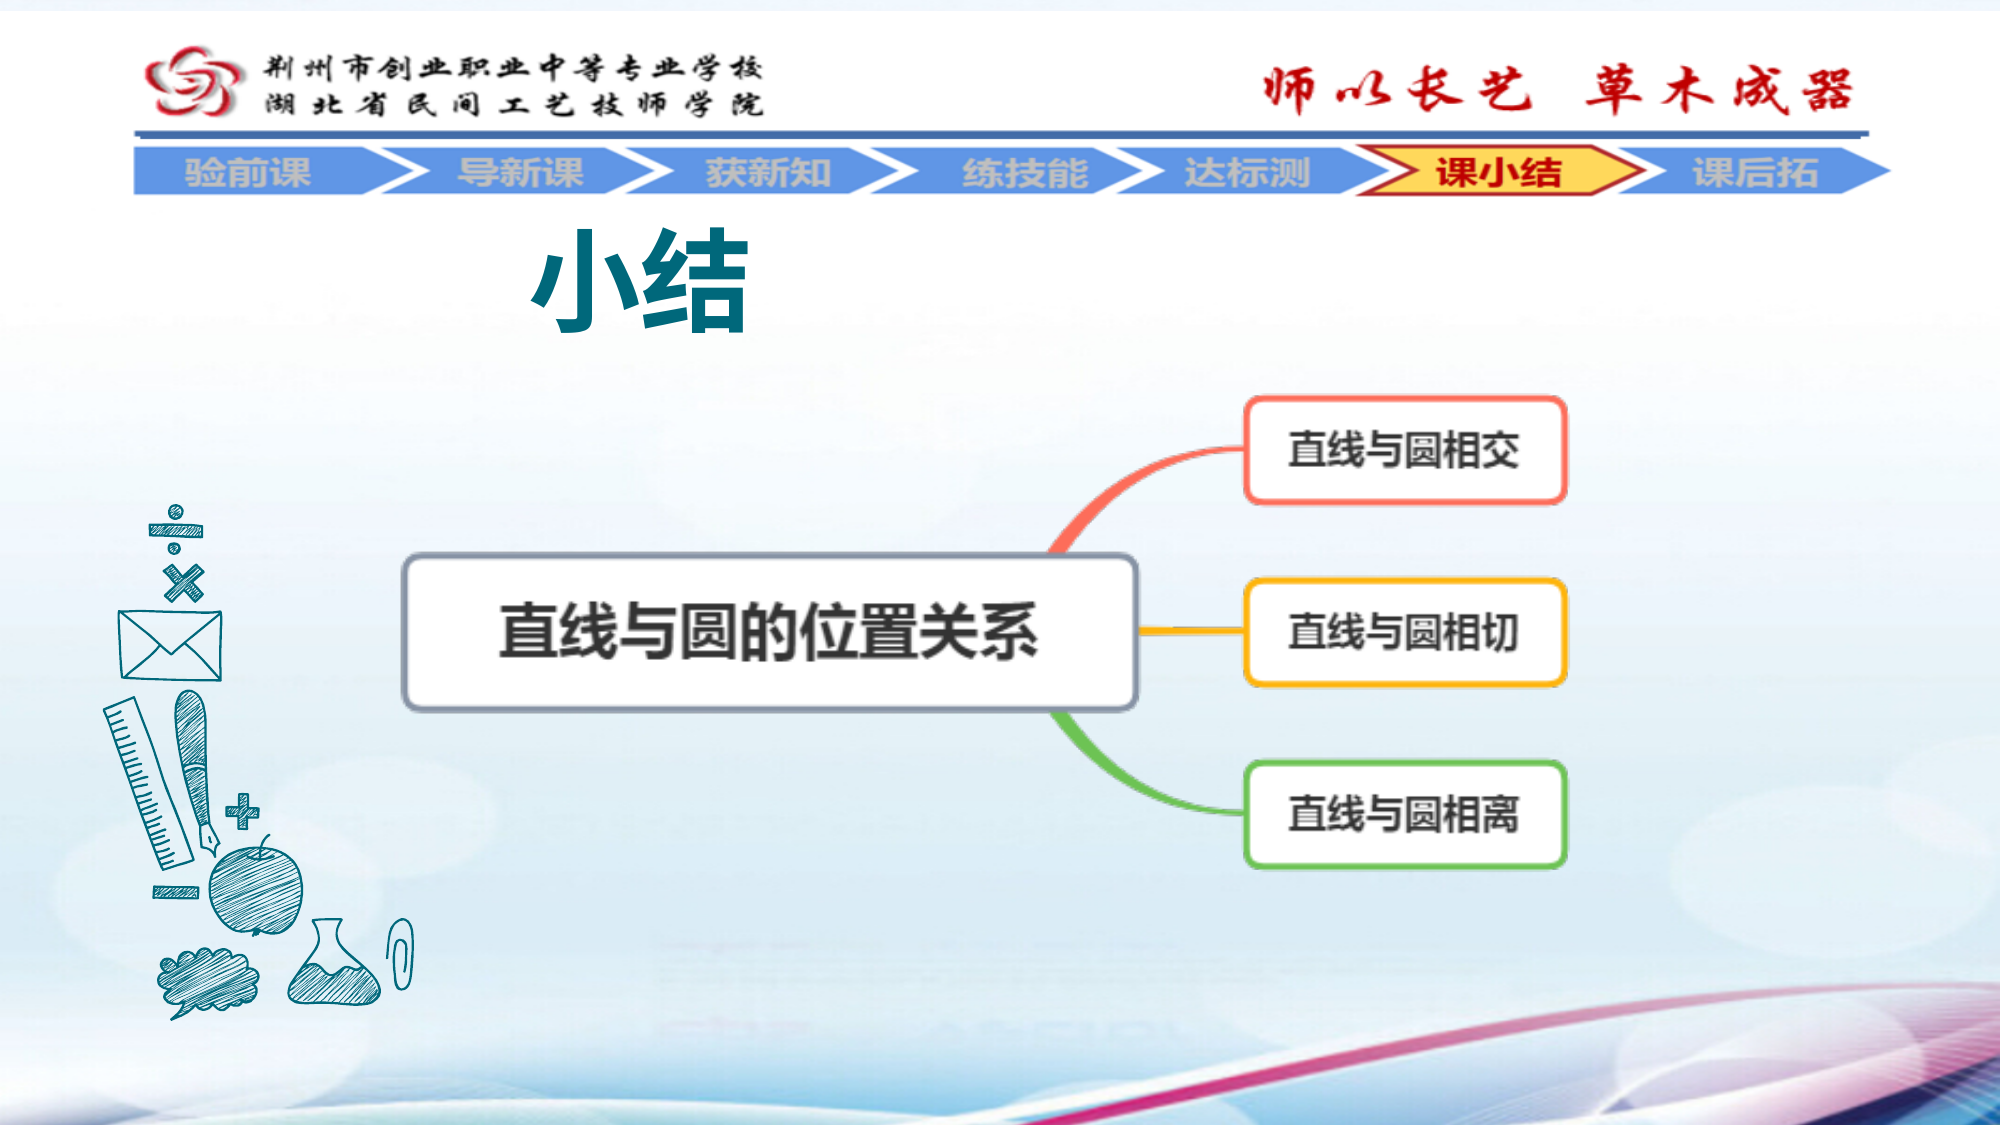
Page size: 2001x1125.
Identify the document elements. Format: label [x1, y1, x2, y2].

text_box [287, 975, 381, 1006]
text_box [157, 975, 260, 1021]
text_box [393, 975, 413, 991]
picture [0, 0, 2000, 1125]
